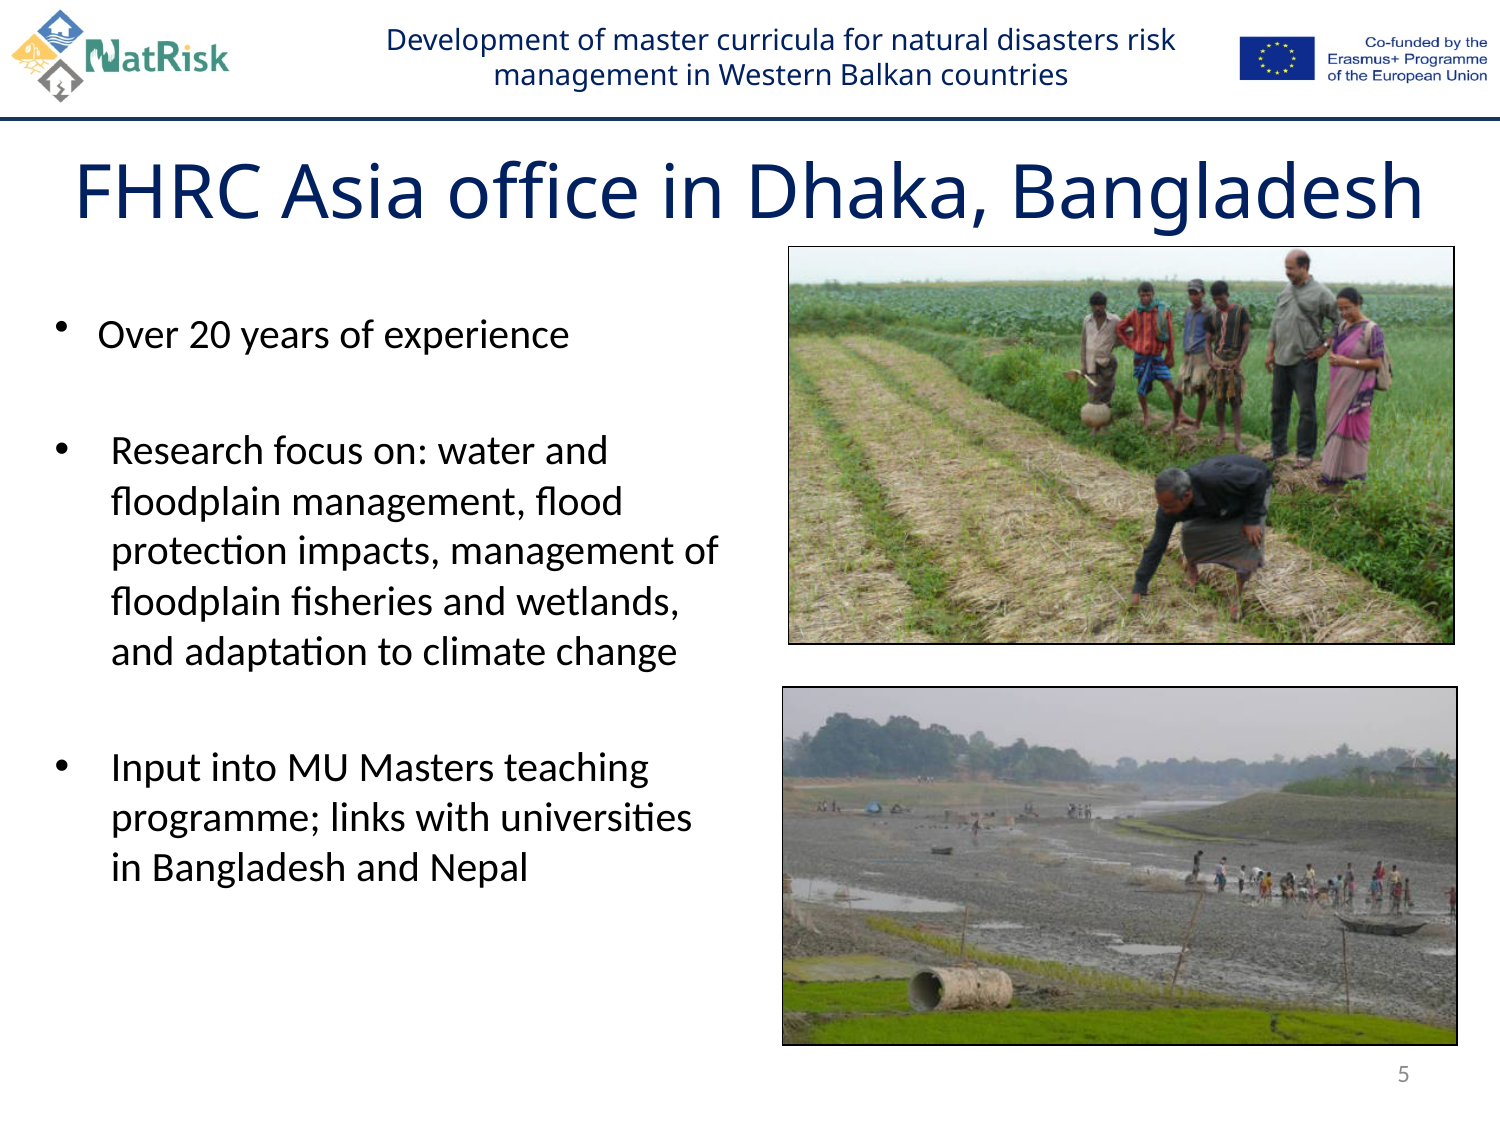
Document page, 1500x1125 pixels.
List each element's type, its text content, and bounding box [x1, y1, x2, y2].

text_box Development of master curricula for natural disasters risk management in Western Balkan countries [324, 24, 1223, 88]
picture [1224, 24, 1500, 93]
title FHRC Asia office in Dhaka, Bangladesh [12, 128, 1488, 250]
slide_number 5 [1074, 1054, 1425, 1103]
picture [788, 246, 1454, 644]
list Over 20 years of experience Research focus on: water and floodplain management, flood protection impacts, management of floodplain fisheries and wetlands, and adaptation to climate change Input into MU Masters teaching programme; links with universities in Bangladesh and Nepal [39, 200, 749, 1027]
picture [0, 0, 238, 113]
picture [783, 687, 1457, 1045]
